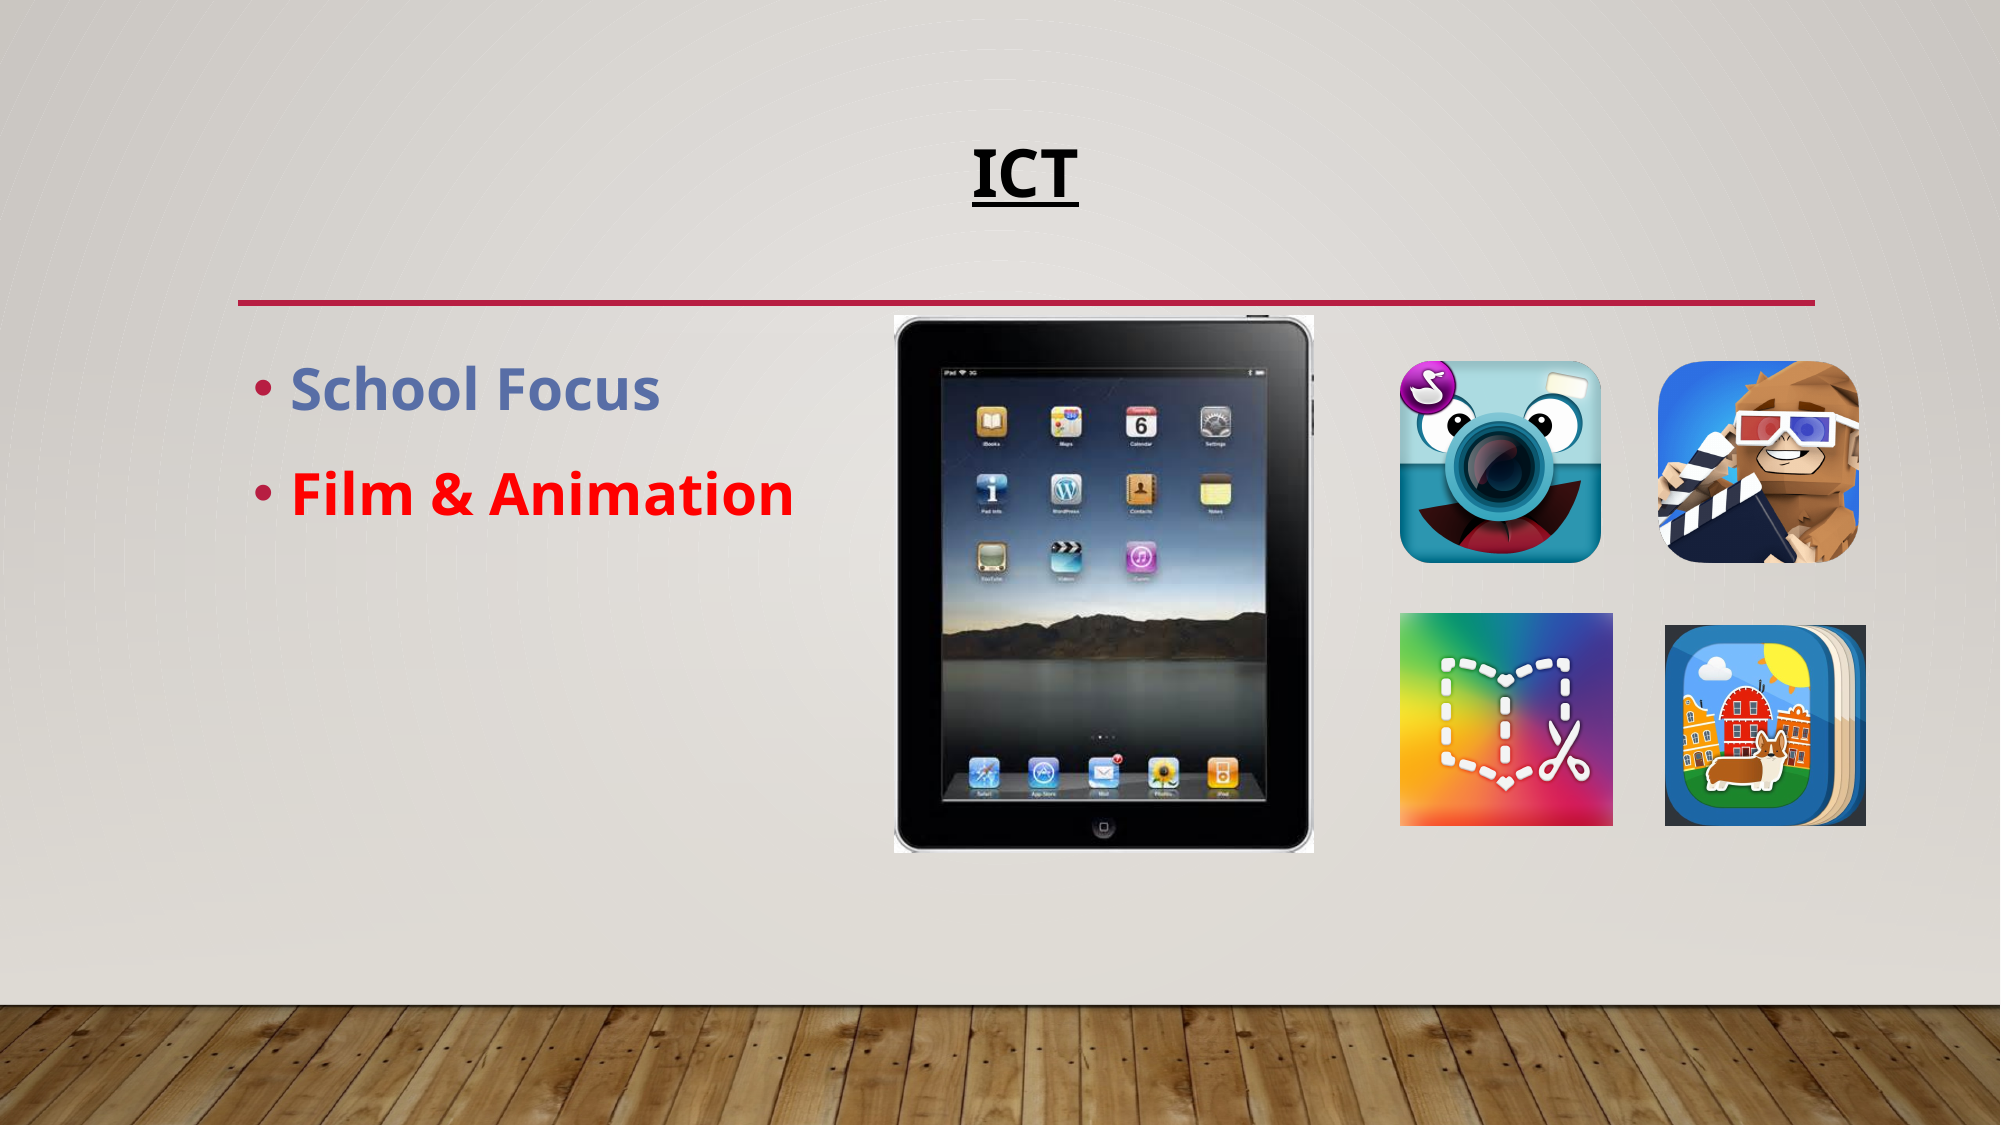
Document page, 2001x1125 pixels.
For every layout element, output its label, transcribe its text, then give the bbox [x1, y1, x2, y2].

picture [1657, 361, 1859, 563]
title ICT [238, 131, 1814, 305]
picture [1399, 361, 1602, 563]
picture [894, 315, 1315, 853]
picture [0, 1005, 2000, 1125]
picture [1400, 613, 1614, 827]
list School Focus Film & Animation [238, 330, 1814, 897]
picture [1664, 625, 1866, 827]
